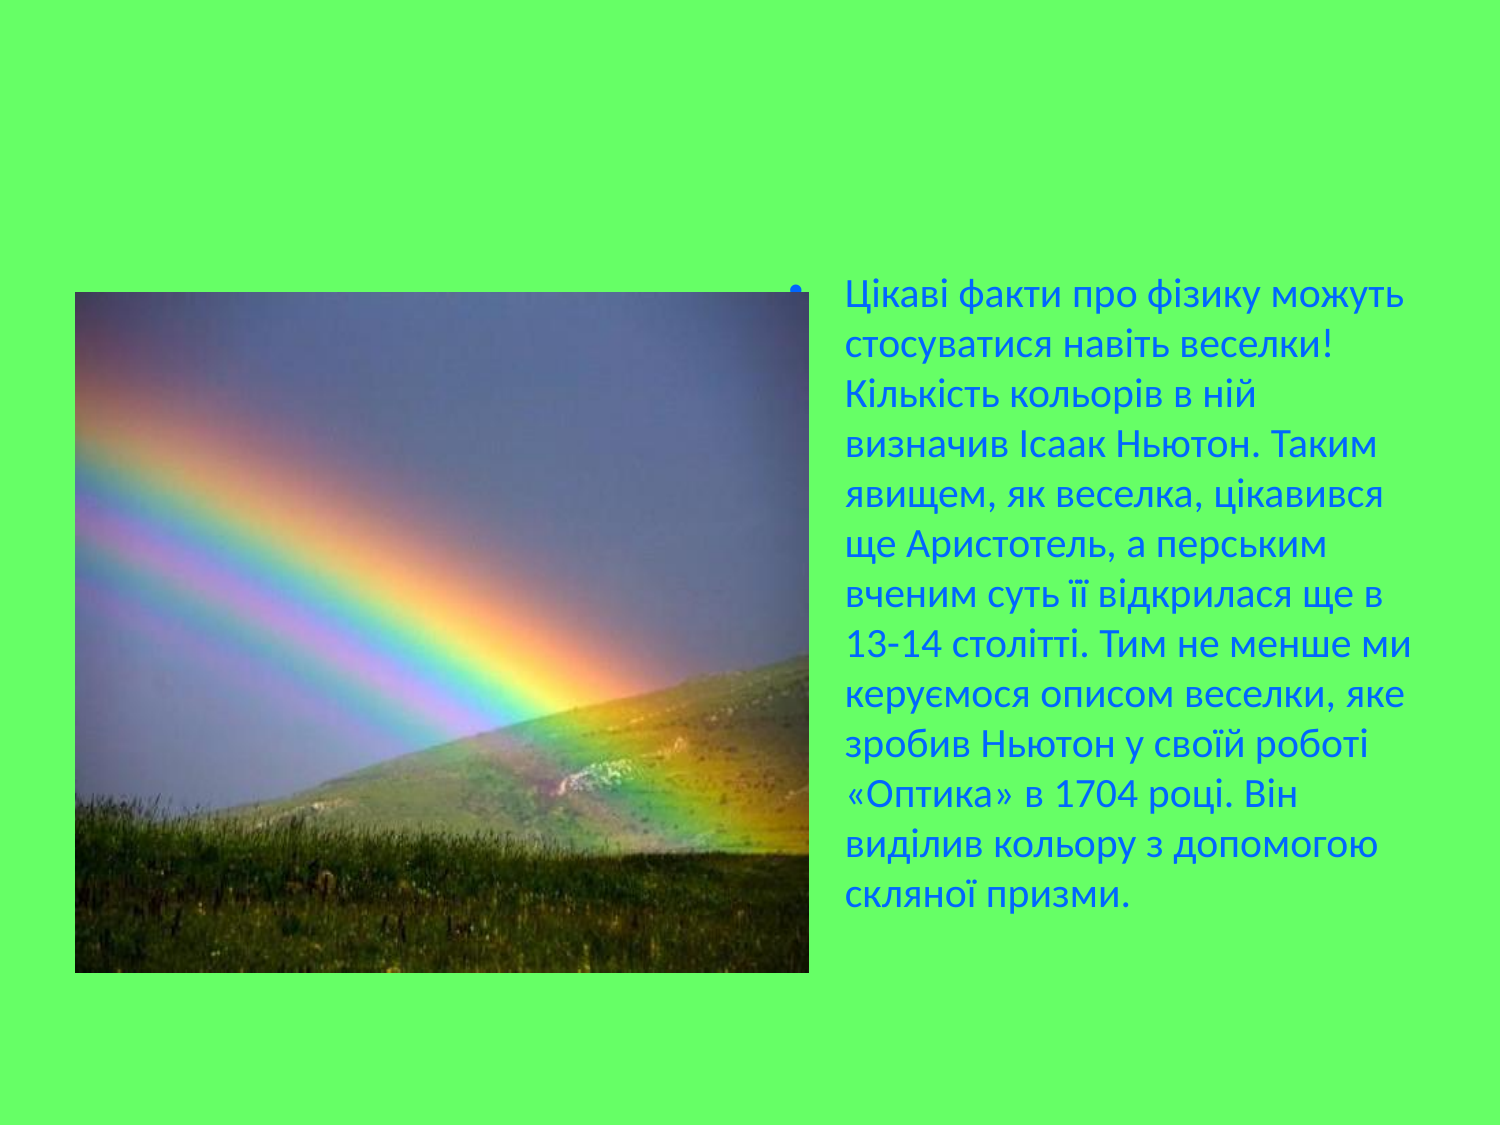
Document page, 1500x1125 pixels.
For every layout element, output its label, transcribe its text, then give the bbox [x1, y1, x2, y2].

list Цікаві факти про фізику можуть стосуватися навіть веселки! Кількість кольорів в ній визначив Ісаак Ньютон. Таким явищем, як веселка, цікавився ще Аристотель, а перським вченим суть її відкрилася ще в 13-14 столітті. Тим не менше ми керуємося описом веселки, яке зробив Ньютон у своїй роботі «Оптика» в 1704 році. Він виділив кольору з допомогою скляної призми. [773, 257, 1436, 1001]
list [74, 292, 809, 973]
